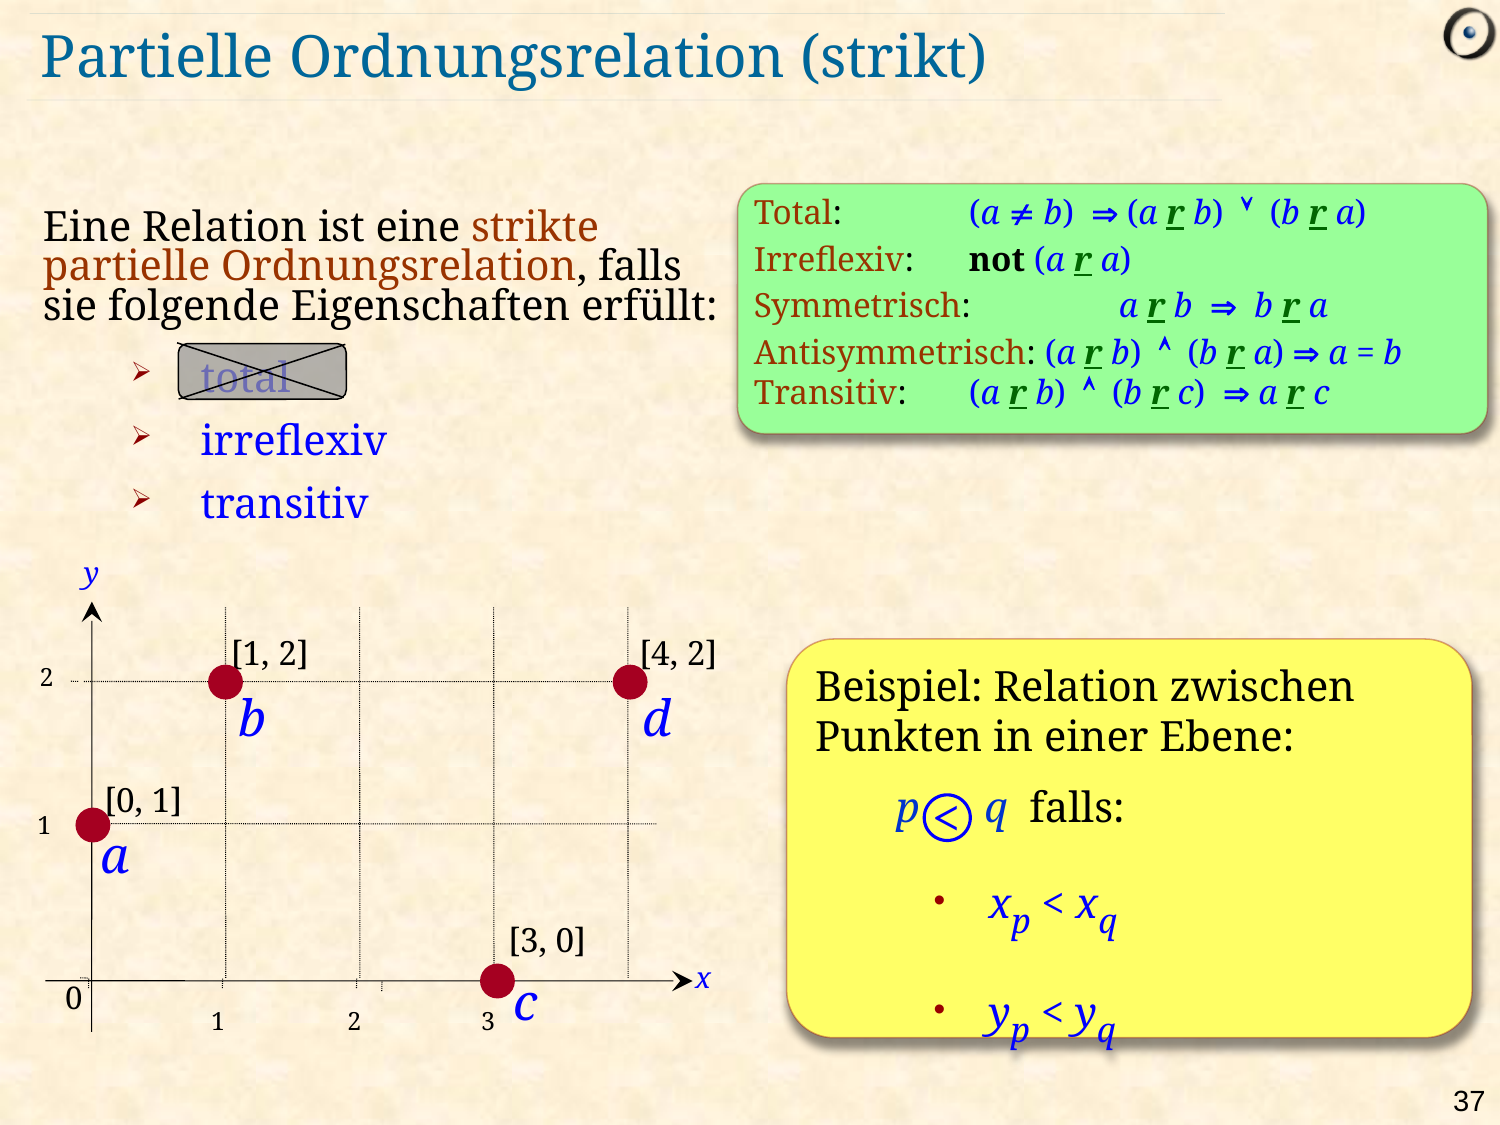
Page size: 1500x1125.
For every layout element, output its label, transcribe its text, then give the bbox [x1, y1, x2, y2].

text_box Total: (a  b)  (a r b)  (b r a) Irreflexiv: not (a r a) Symmetrisch: a r b  b r a Antisymmetrisch: (a r b)  (b r a)  a = b Transitiv: (a r b)  (b r c)  a r c [737, 183, 1488, 434]
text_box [40, 554, 716, 1037]
text_box Beispiel: Relation zwischen Punkten in einer Ebene: p q falls: xp < xq yp < yq [786, 638, 1473, 1038]
title Partielle Ordnungsrelation (strikt) [40, 18, 1344, 91]
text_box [917, 778, 976, 855]
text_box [176, 342, 347, 400]
text_box Eine Relation ist eine strikte partielle Ordnungsrelation, falls sie folgende Eigenschaften erfüllt: total irreflexiv transitiv [27, 201, 750, 524]
picture [0, 0, 1500, 1125]
